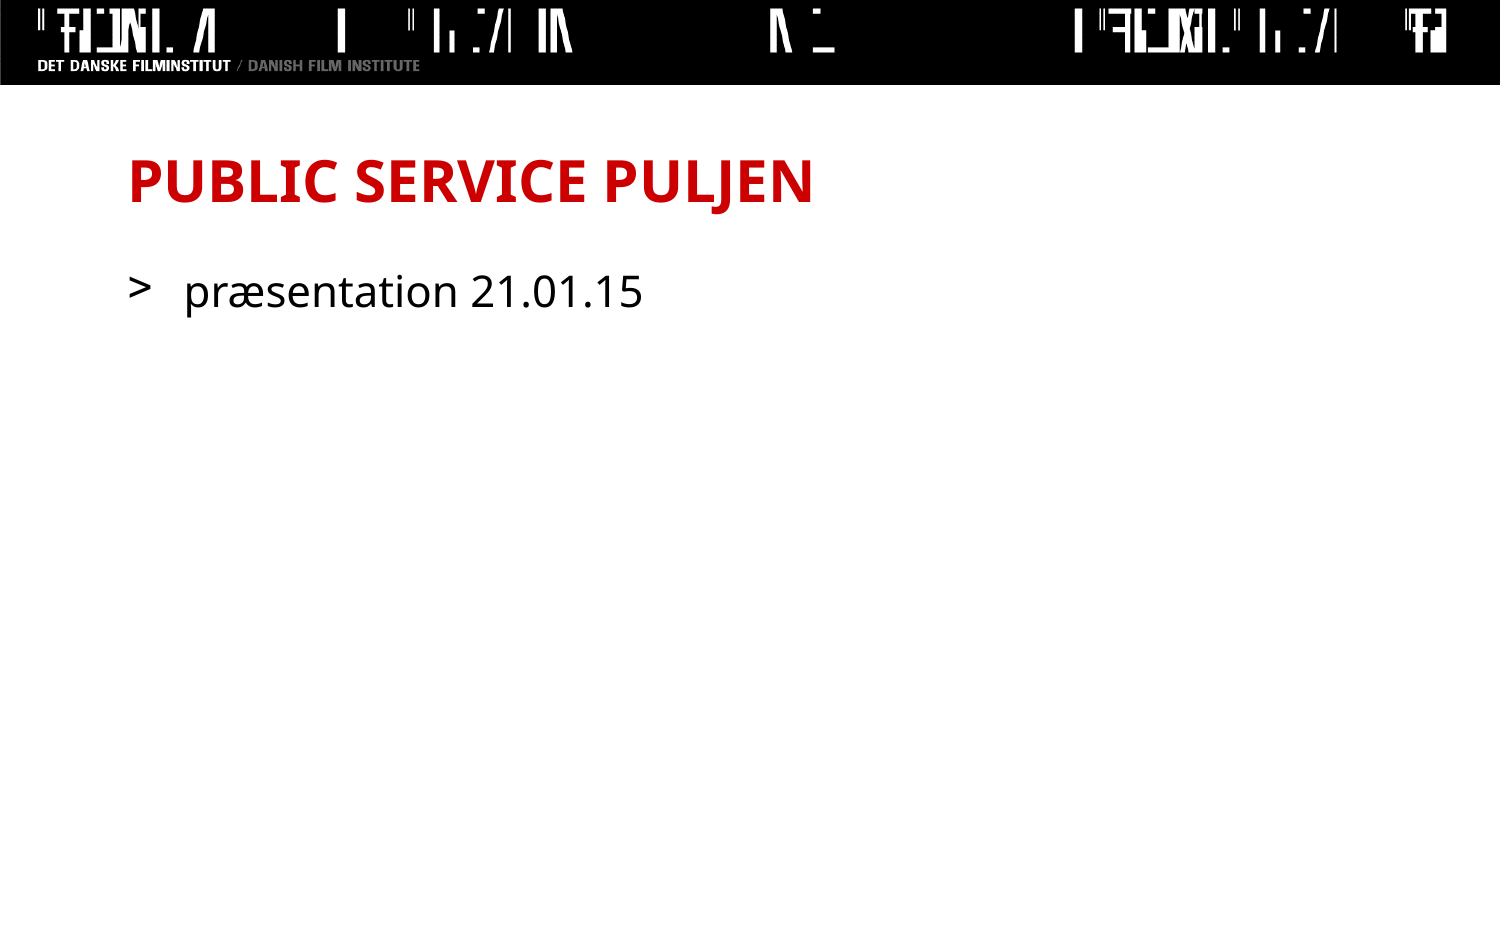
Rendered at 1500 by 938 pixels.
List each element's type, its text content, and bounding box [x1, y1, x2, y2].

list præsentation 21.01.15 [111, 255, 1388, 844]
picture [0, 0, 1500, 85]
title PUBLIC SERVICE PULJEN [111, 114, 1388, 245]
